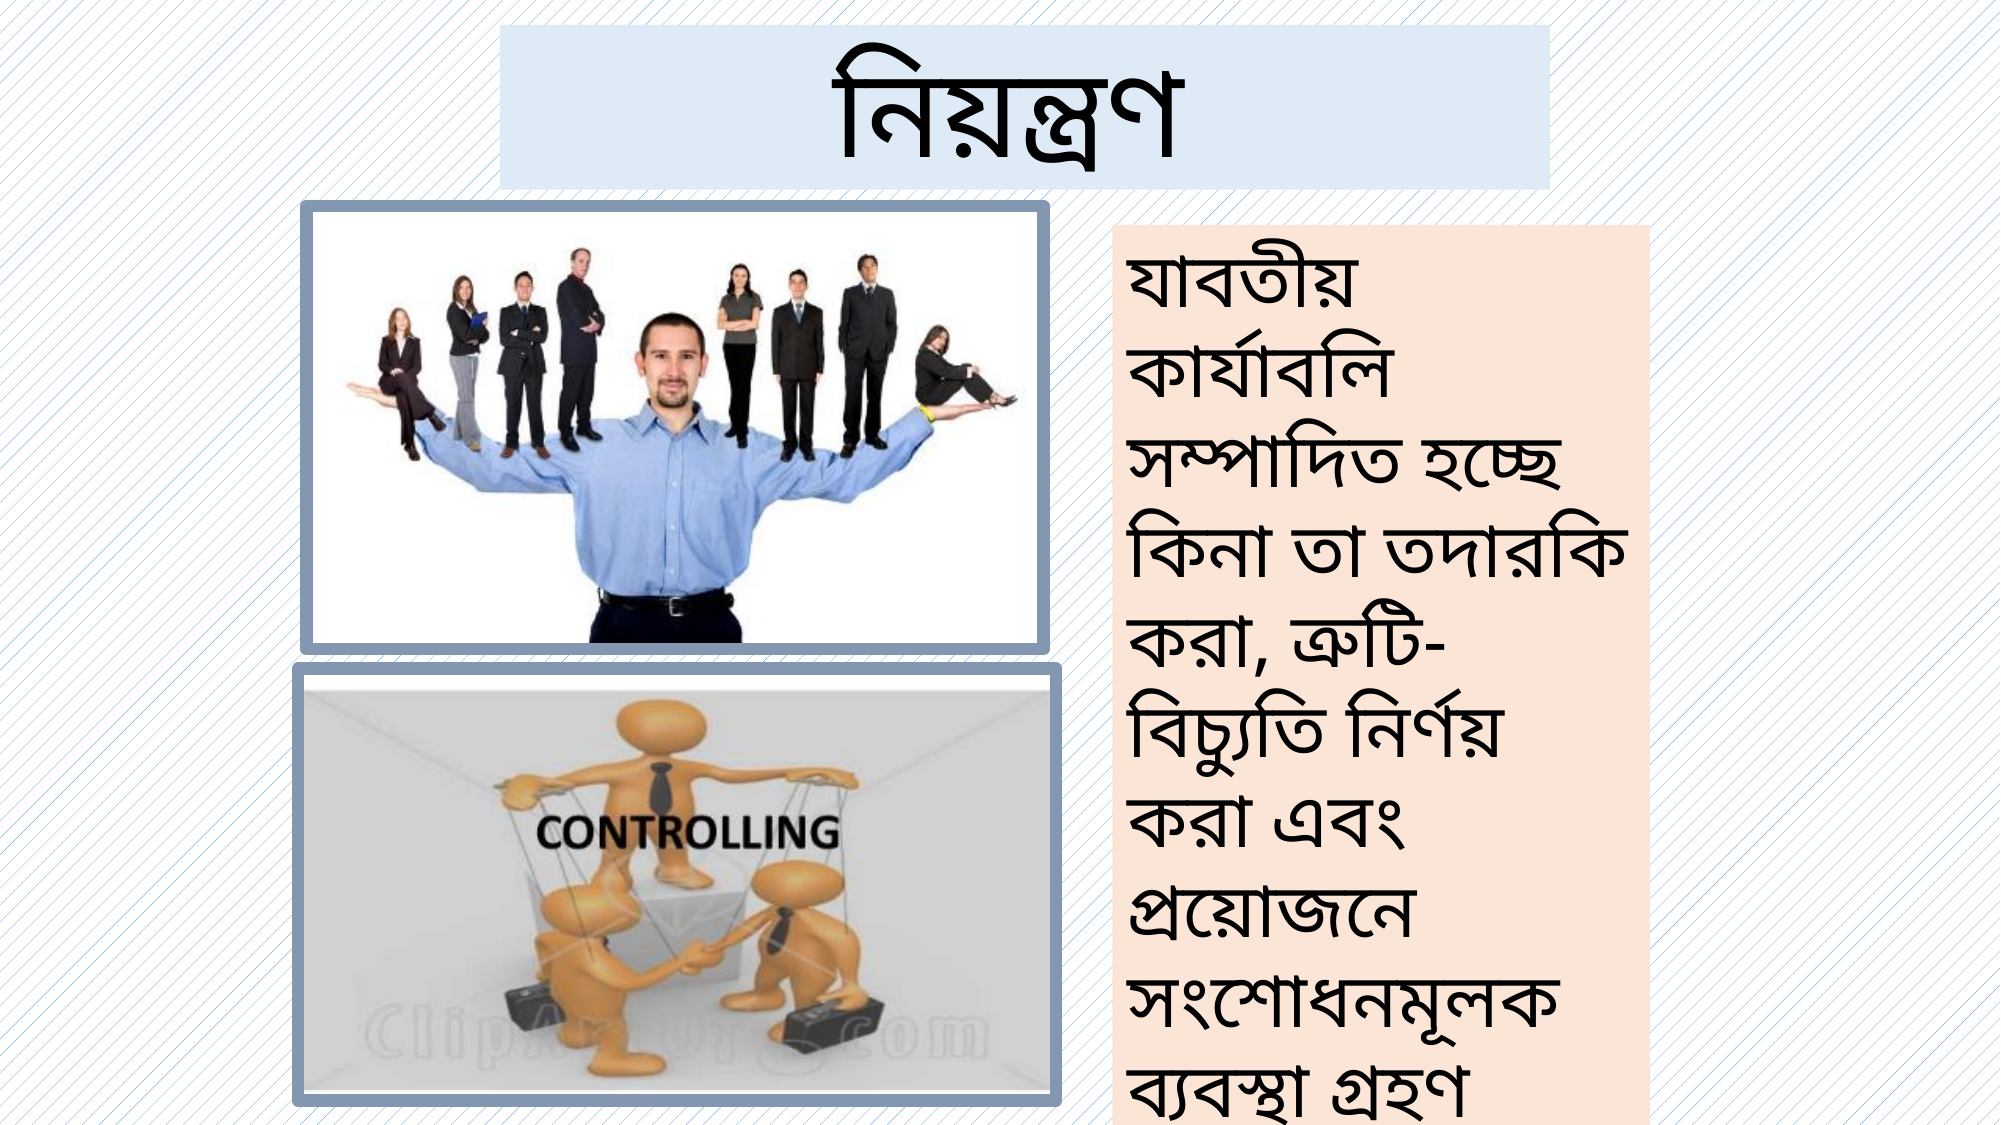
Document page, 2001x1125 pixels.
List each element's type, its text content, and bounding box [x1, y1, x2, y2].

text_box যাবতীয় কার্যাবলি সম্পাদিত হচ্ছে কিনা তা তদারকি করা, ত্রুটি-বিচ্যুতি নির্ণয় করা এবং প্রয়োজনে সংশোধনমূলক ব্যবস্থা গ্রহণ করার সার্বিক প্রক্রিয়া [1112, 224, 1650, 1125]
picture [304, 674, 1050, 1095]
picture [312, 212, 1038, 643]
text_box নিয়ন্ত্রণ [499, 24, 1550, 190]
